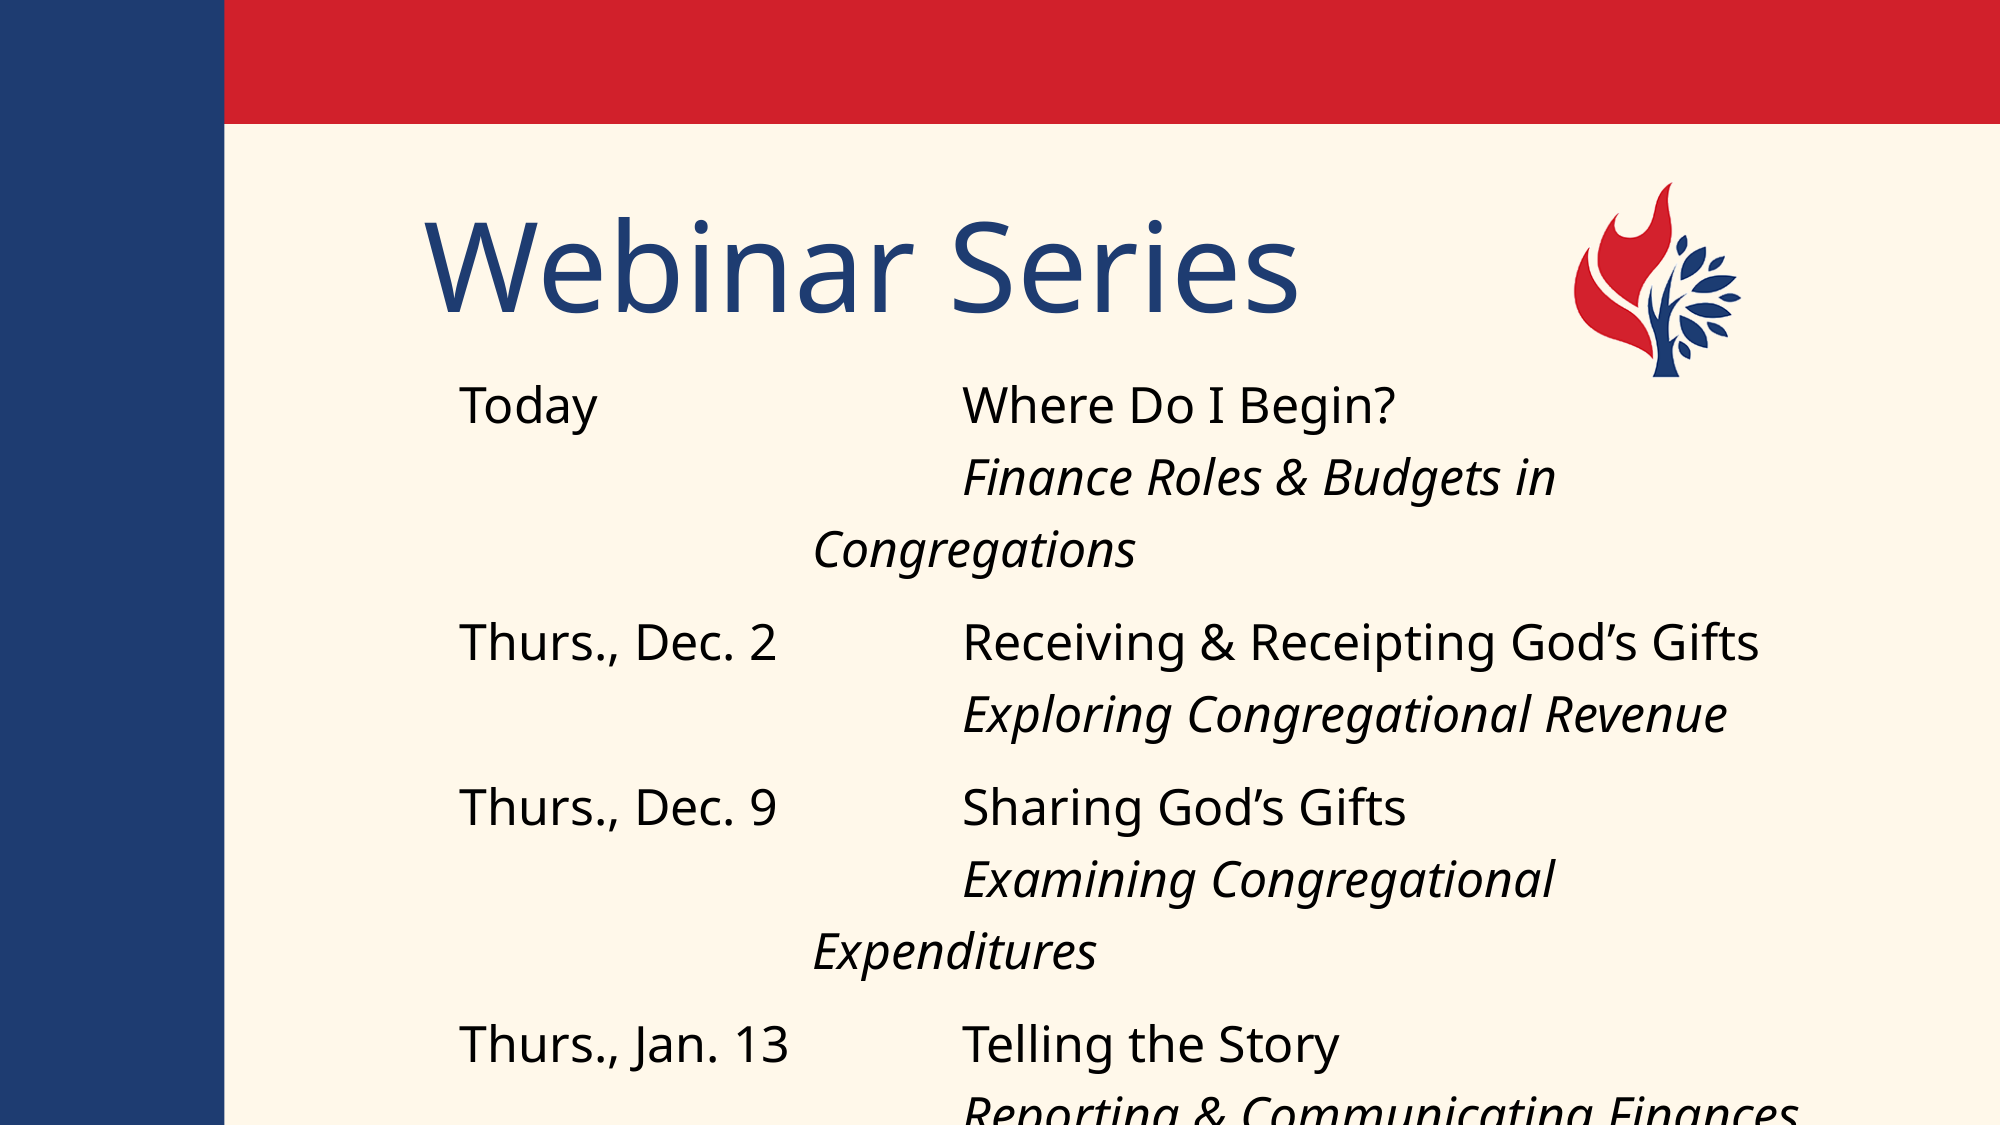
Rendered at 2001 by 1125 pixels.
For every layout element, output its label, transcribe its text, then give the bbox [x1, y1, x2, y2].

list Today Where Do I Begin? Finance Roles & Budgets in Congregations Thurs., Dec. 2 Receiving & Receipting God’s Gifts Exploring Congregational Revenue Thurs., Dec. 9 Sharing God’s Gifts Examining Congregational Expenditures Thurs., Jan. 13 Telling the Story Reporting & Communicating Finances [444, 354, 1854, 1099]
picture [1555, 175, 1761, 381]
title Webinar Series [408, 163, 1746, 381]
